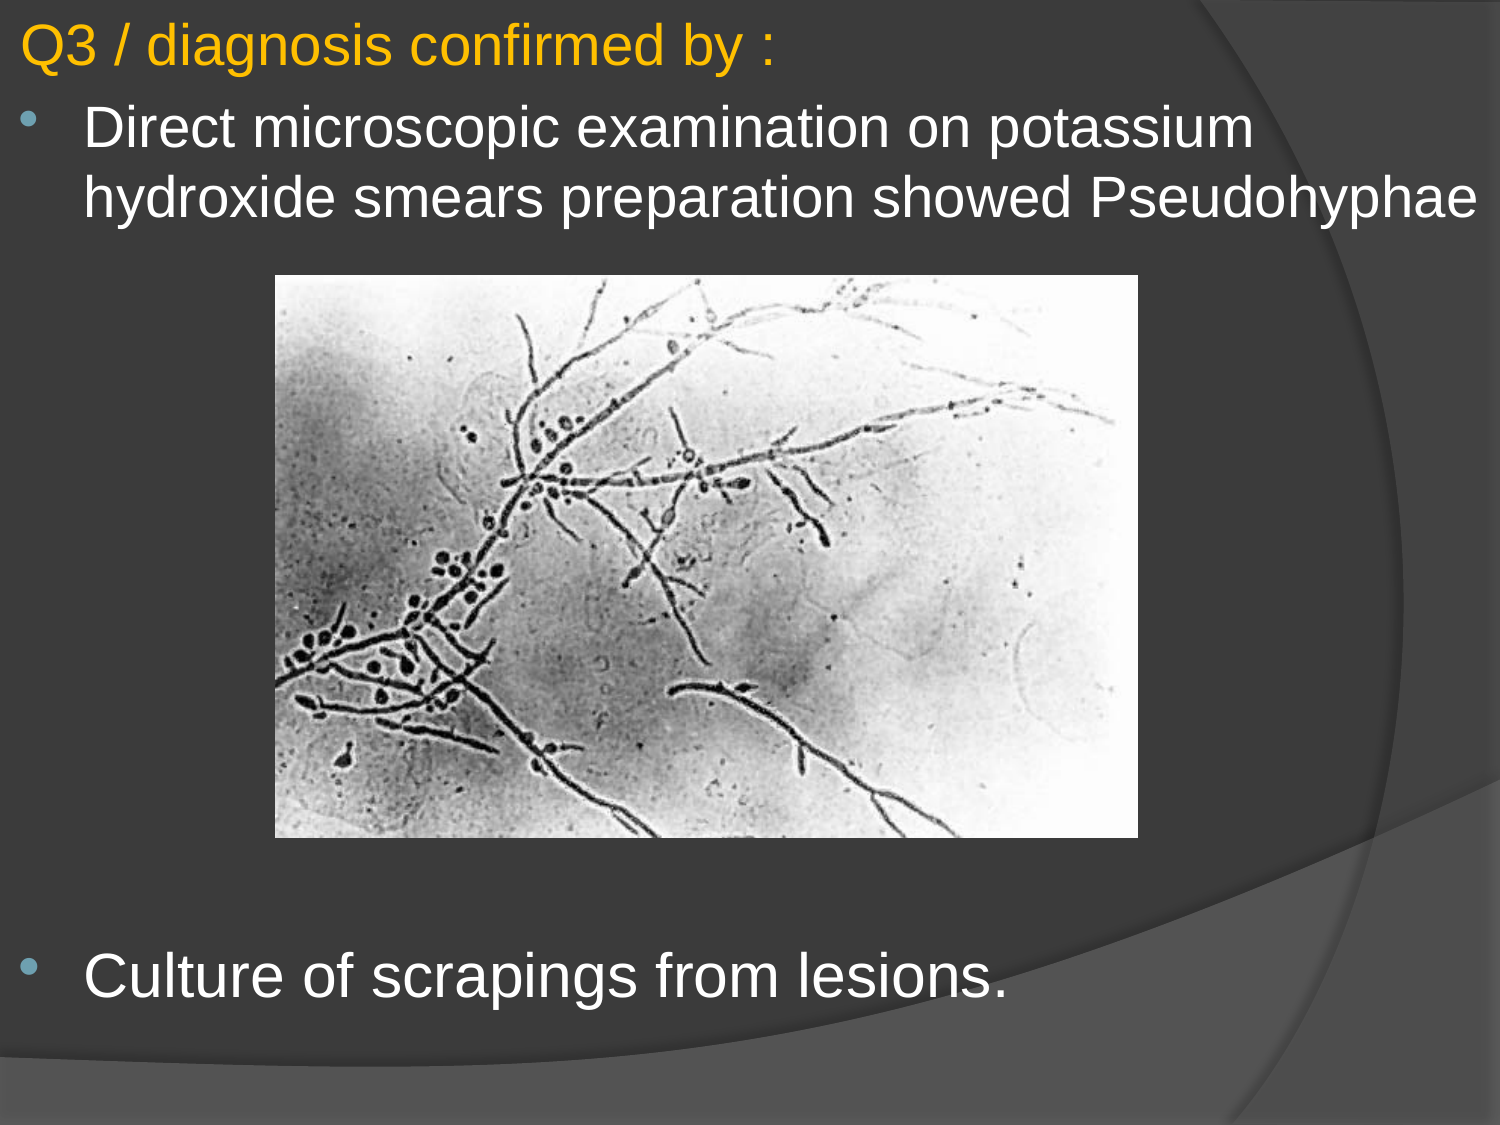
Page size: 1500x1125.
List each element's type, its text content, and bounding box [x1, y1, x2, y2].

picture [274, 274, 1138, 838]
list Q3 / diagnosis confirmed by : Direct microscopic examination on potassium hydroxide smears preparation showed Pseudohyphae Culture of scrapings from lesions. [0, 0, 1500, 1125]
